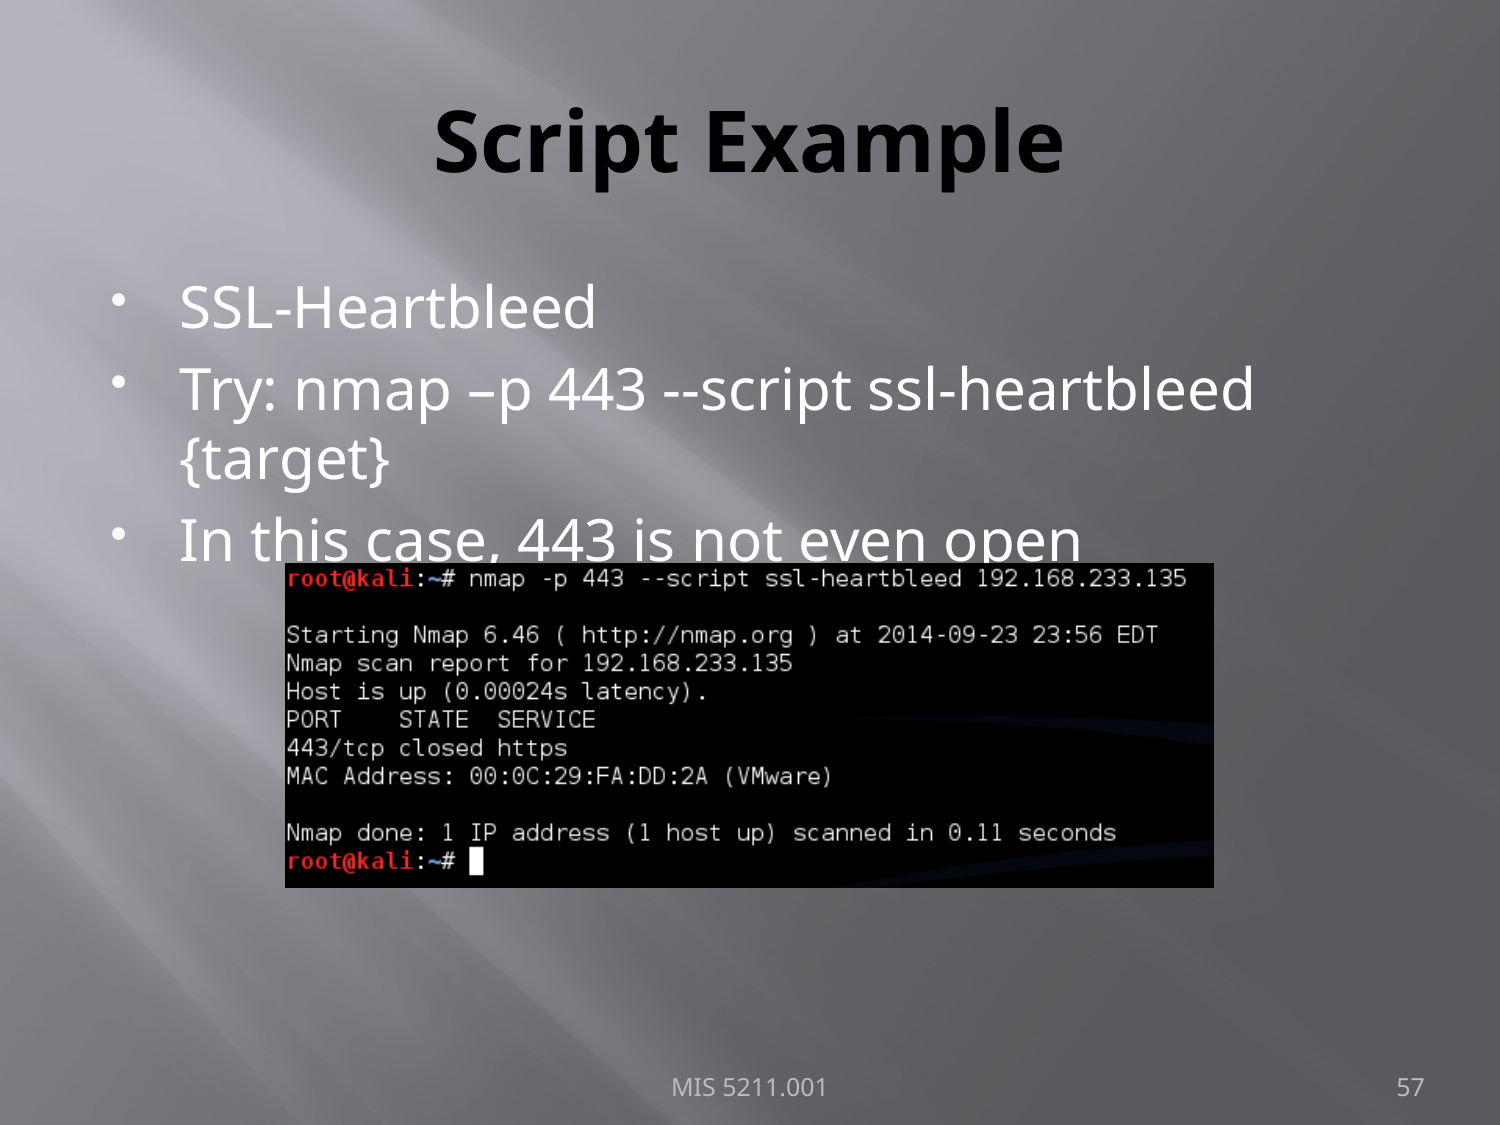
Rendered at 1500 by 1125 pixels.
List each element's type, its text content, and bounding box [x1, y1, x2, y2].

list SSL-Heartbleed Try: nmap –p 443 --script ssl-heartbleed {target} In this case, 443 is not even open [75, 262, 1425, 1035]
picture [285, 563, 1215, 888]
slide_number 57 [1299, 1052, 1425, 1113]
footer MIS 5211.001 [512, 1052, 988, 1113]
title Script Example [75, 45, 1425, 233]
